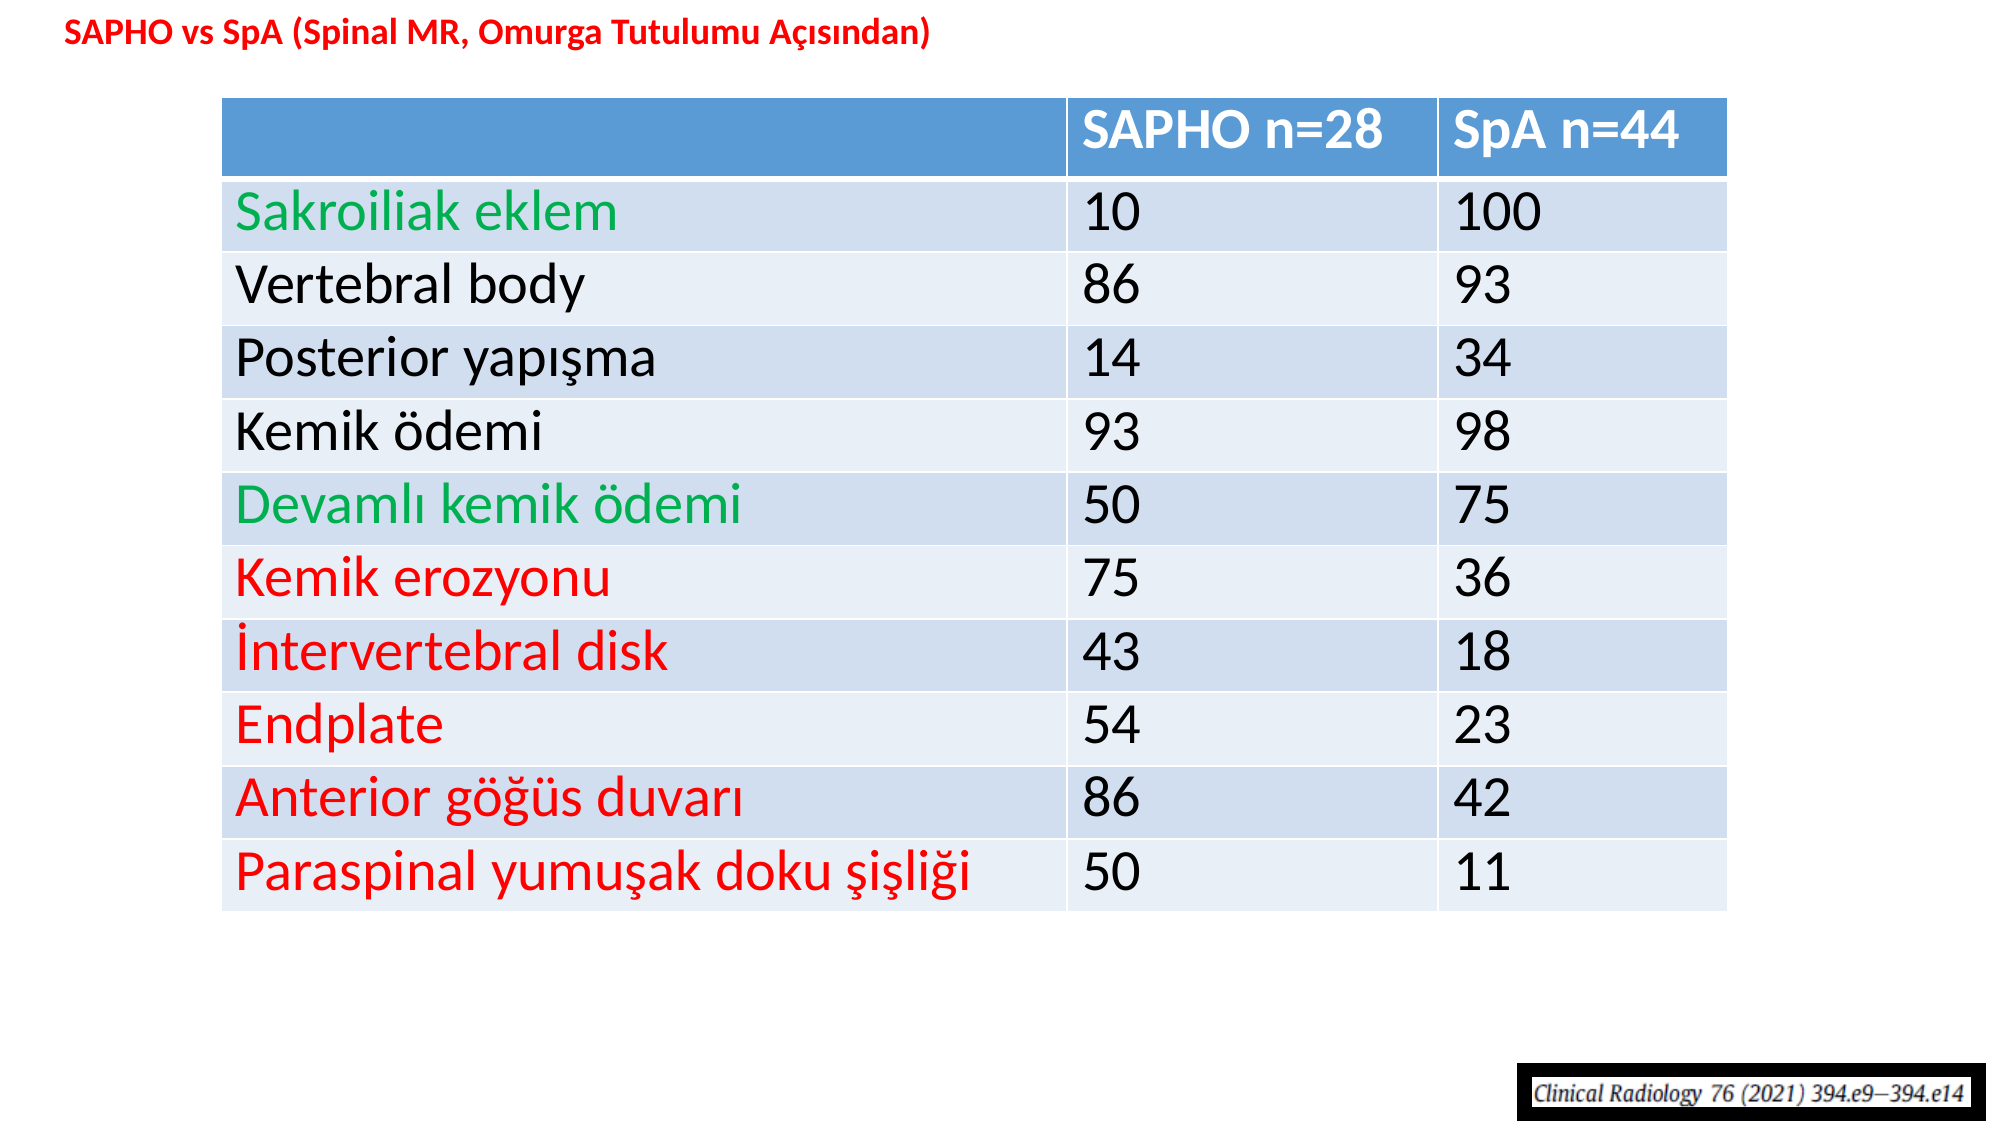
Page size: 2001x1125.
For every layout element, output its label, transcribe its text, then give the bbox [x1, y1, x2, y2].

table_header SpA n=44 [1439, 98, 1727, 176]
table_cell Posterior yapışma [222, 326, 1066, 398]
table_cell Anterior göğüs duvarı [222, 767, 1066, 838]
table_cell 54 [1068, 693, 1437, 765]
table_cell Sakroiliak eklem [222, 182, 1066, 251]
table_cell 93 [1439, 253, 1727, 325]
table_header SAPHO n=28 [1068, 98, 1437, 176]
table_cell Paraspinal yumuşak doku şişliği [222, 840, 1066, 911]
table_cell 42 [1439, 767, 1727, 838]
table_header [222, 98, 1066, 176]
table_cell Kemik ödemi [222, 400, 1066, 471]
table_cell 86 [1068, 767, 1437, 838]
table_cell Kemik erozyonu [222, 546, 1066, 618]
table_cell 86 [1068, 253, 1437, 325]
table_cell 11 [1439, 840, 1727, 911]
table_cell 75 [1439, 473, 1727, 545]
picture [1531, 1077, 1972, 1107]
table_cell 43 [1068, 620, 1437, 691]
table_cell 50 [1068, 840, 1437, 911]
table_cell 18 [1439, 620, 1727, 691]
table_cell 98 [1439, 400, 1727, 471]
table_cell 10 [1068, 182, 1437, 251]
table_cell 75 [1068, 546, 1437, 618]
table_cell Vertebral body [222, 253, 1066, 325]
table_cell 93 [1068, 400, 1437, 471]
table_cell Devamlı kemik ödemi [222, 473, 1066, 545]
table_cell İntervertebral disk [222, 620, 1066, 691]
table_cell Endplate [222, 693, 1066, 765]
text_box SAPHO vs SpA (Spinal MR, Omurga Tutulumu Açısından) [49, 0, 947, 60]
table_cell 100 [1439, 182, 1727, 251]
table_cell 34 [1439, 326, 1727, 398]
table_cell 50 [1068, 473, 1437, 545]
table_cell 14 [1068, 326, 1437, 398]
table_cell 23 [1439, 693, 1727, 765]
table_cell 36 [1439, 546, 1727, 618]
